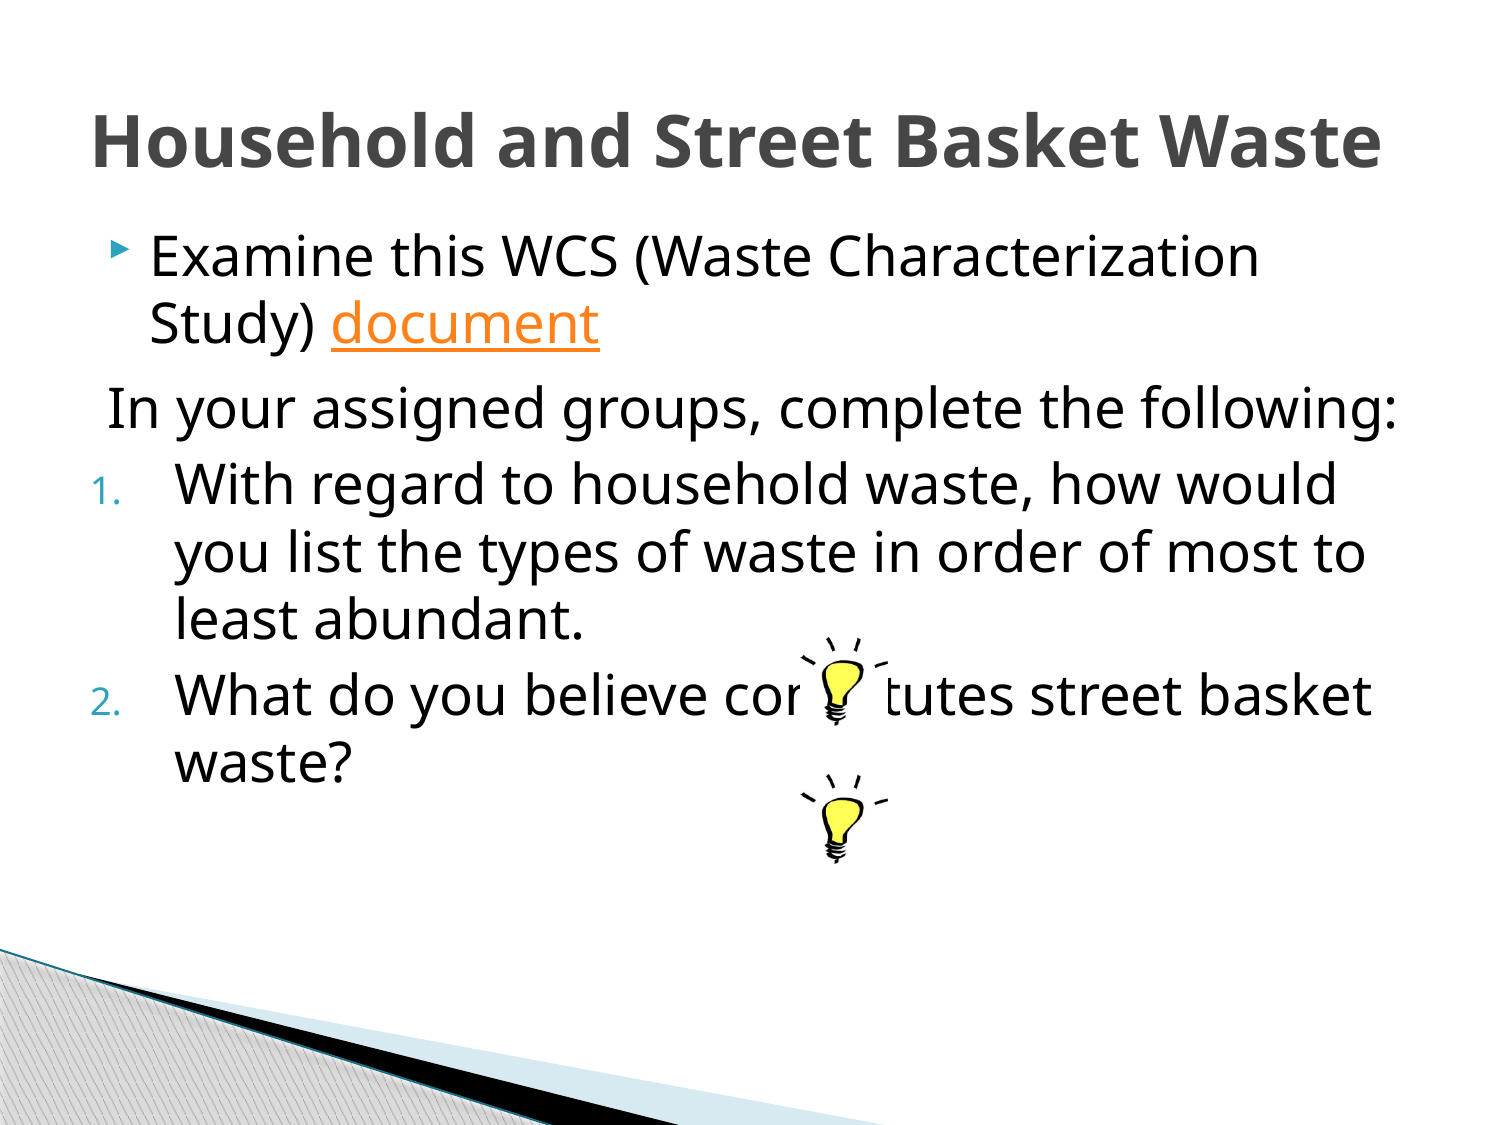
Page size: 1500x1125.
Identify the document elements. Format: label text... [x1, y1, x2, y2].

list Examine this WCS (Waste Characterization Study) document In your assigned groups, complete the following: With regard to household waste, how would you list the types of waste in order of most to least abundant. What do you believe constitutes street basket waste? [75, 233, 1425, 955]
title Household and Street Basket Waste [75, 45, 1425, 233]
picture [799, 774, 889, 864]
picture [799, 637, 889, 726]
